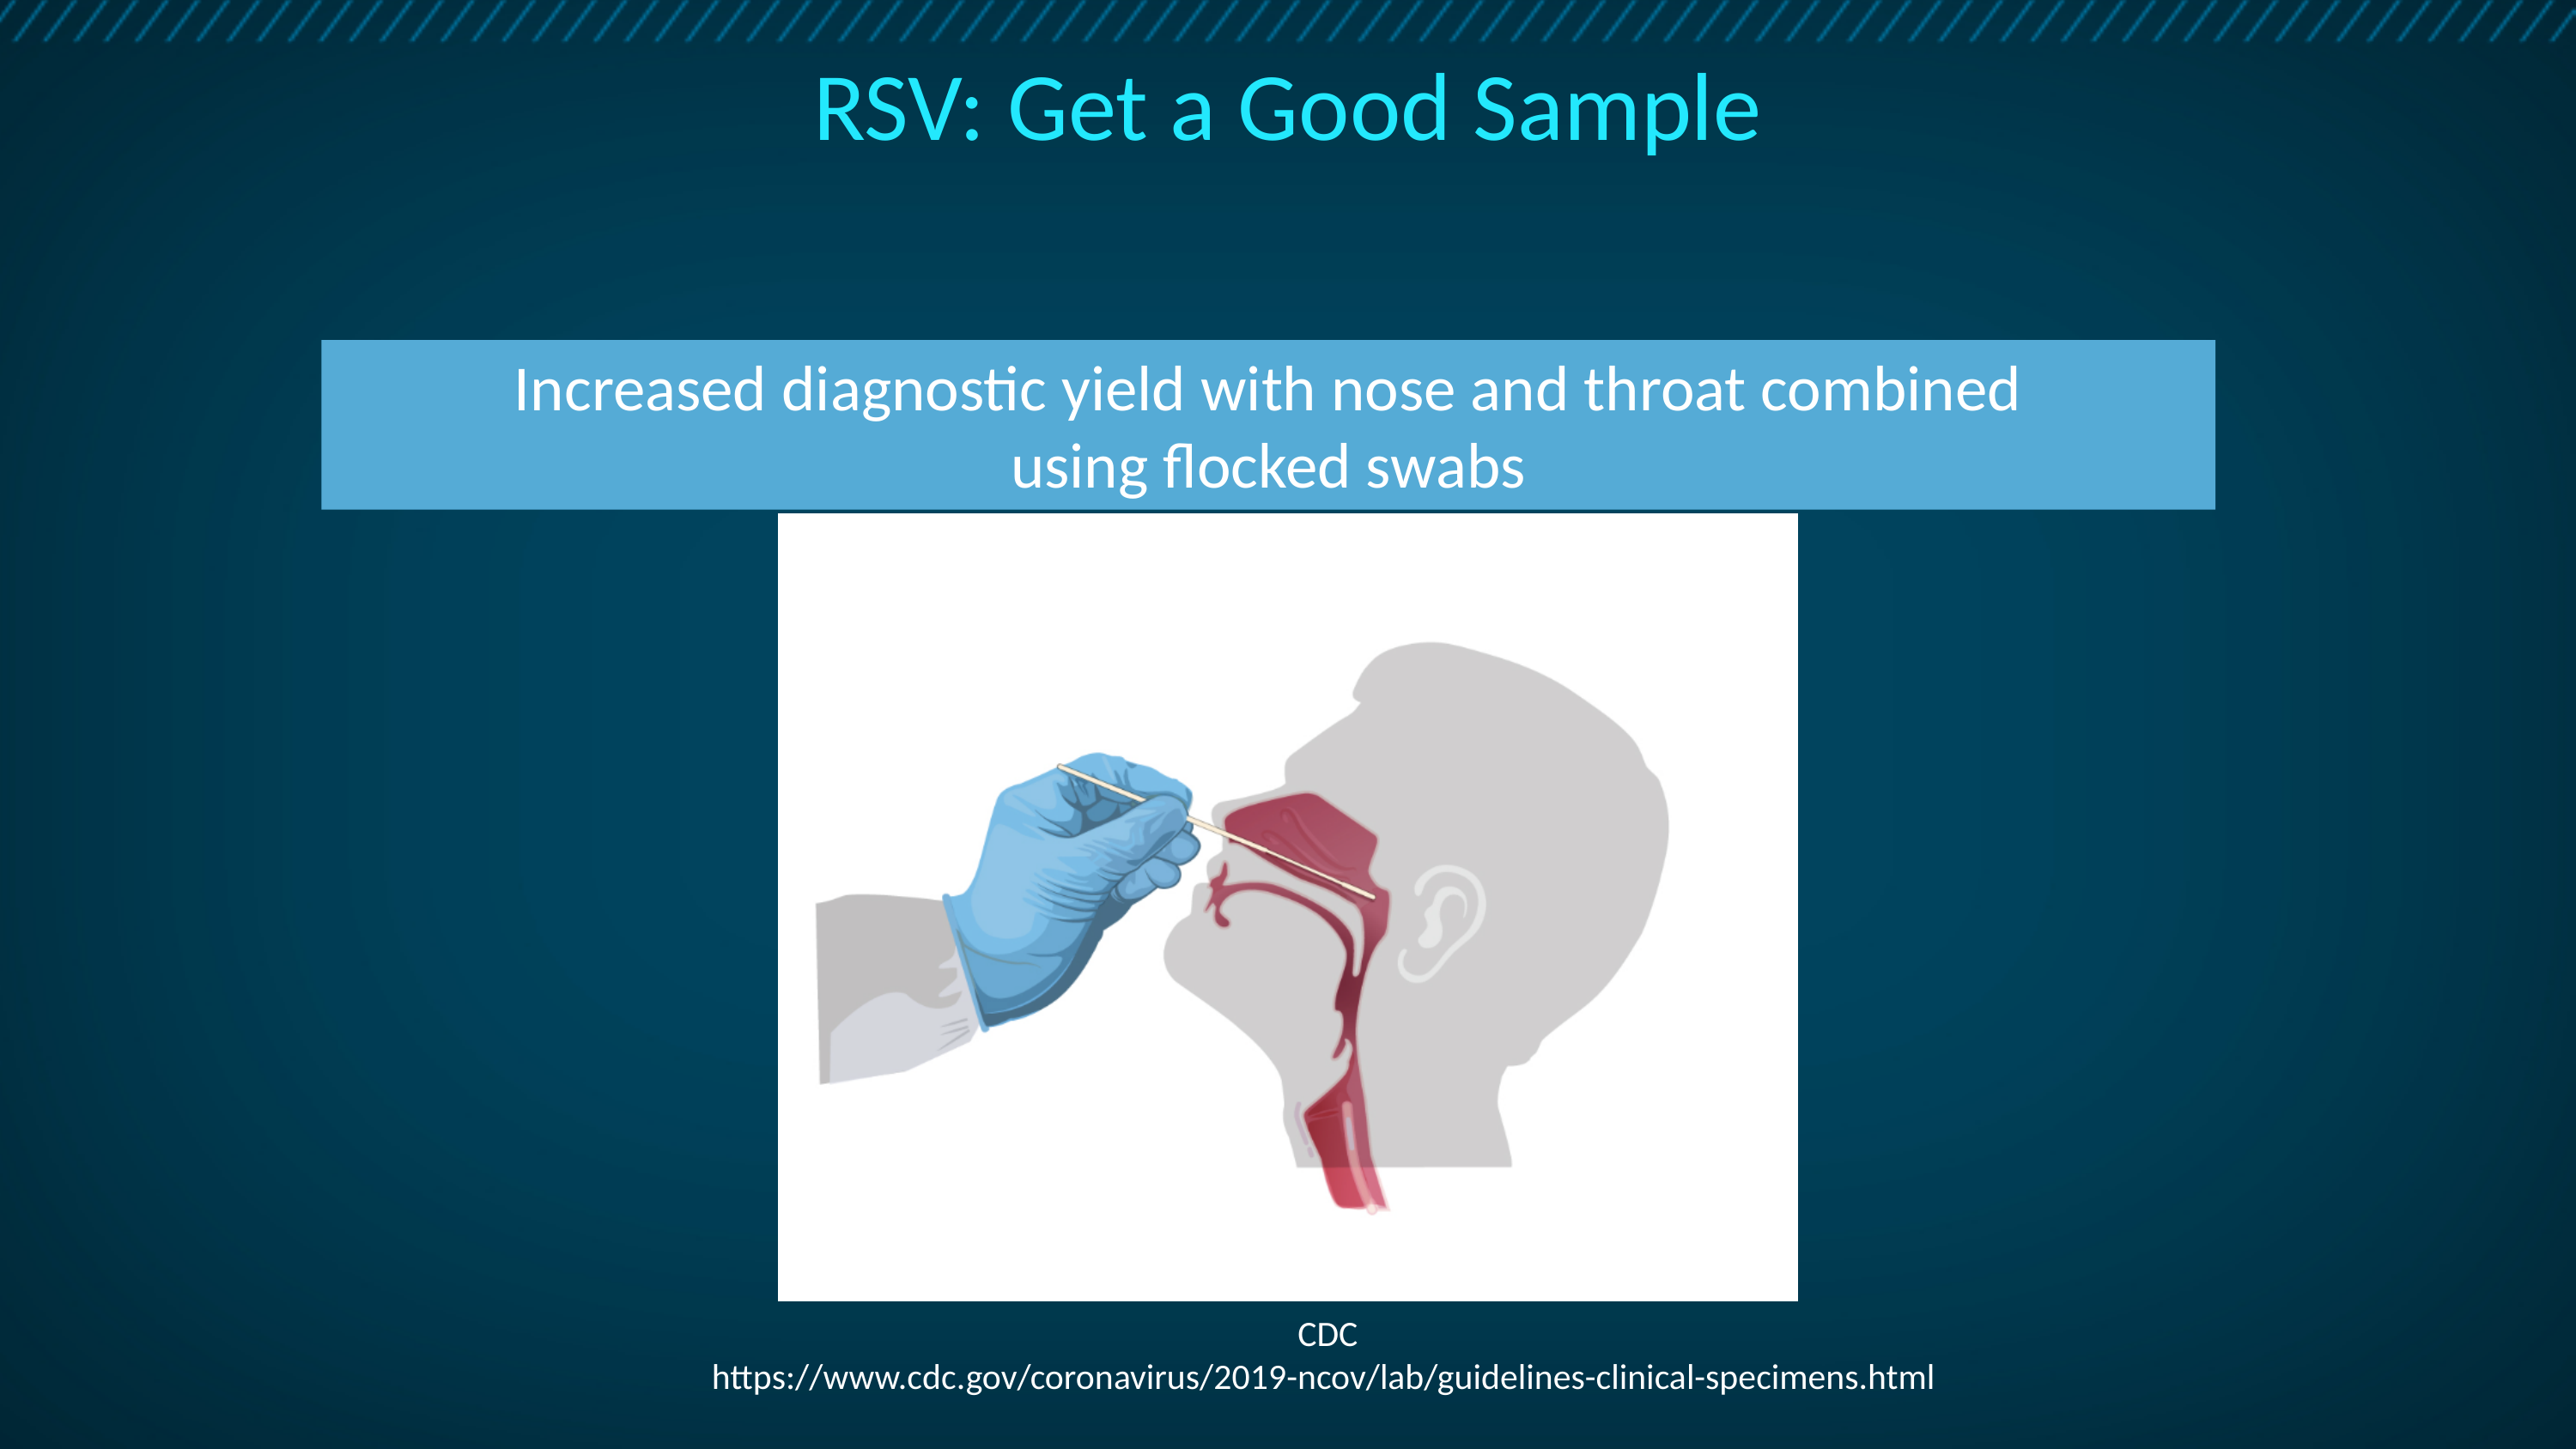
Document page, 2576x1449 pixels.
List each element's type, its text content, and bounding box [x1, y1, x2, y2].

picture [779, 514, 1797, 1300]
title RSV: Get a Good Sample [0, 37, 2576, 293]
list Increased diagnostic yield with nose and throat combined using flocked swabs [321, 340, 2216, 510]
text_box CDC https://www.cdc.gov/coronavirus/2019-ncov/lab/guidelines-clinical-specimens.html [699, 1304, 1957, 1404]
